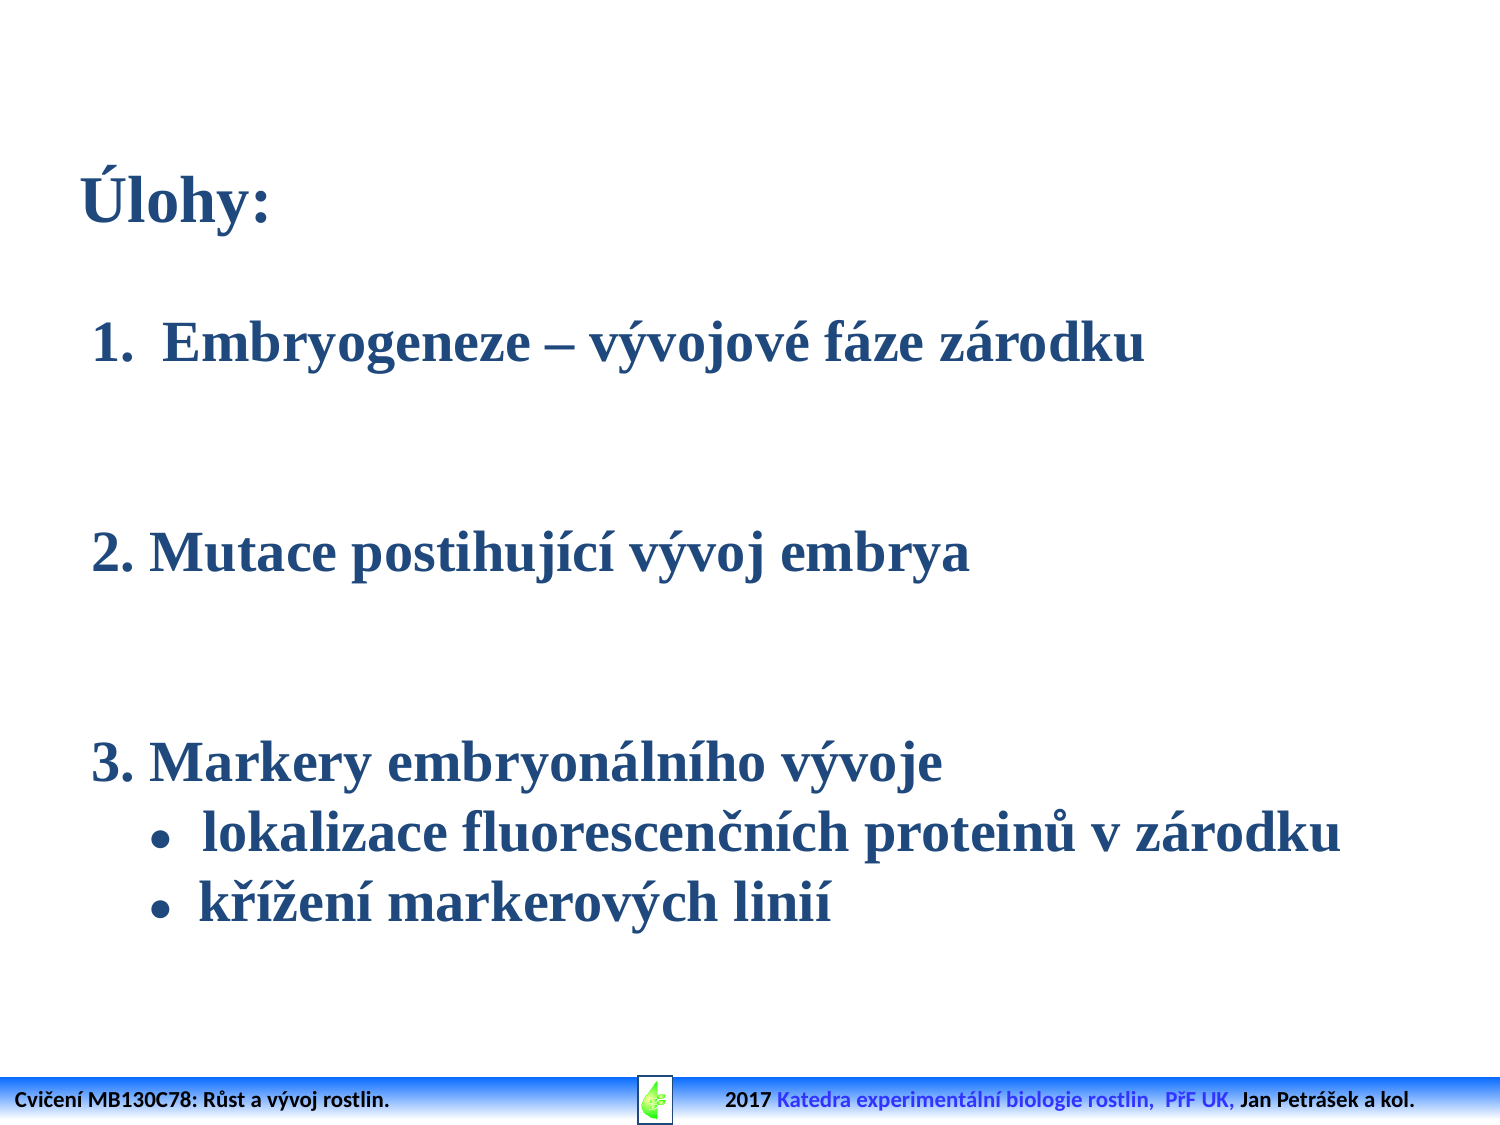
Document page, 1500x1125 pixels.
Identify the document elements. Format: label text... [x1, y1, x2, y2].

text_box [0, 1076, 1500, 1124]
text_box Embryogeneze – vývojové fáze zárodku 2. Mutace postihující vývoj embrya 3. Markery embryonálního vývoje ● lokalizace fluorescenčních proteinů v zárodku ● křížení markerových linií [76, 282, 1471, 1003]
text_box Úlohy: [64, 148, 821, 244]
